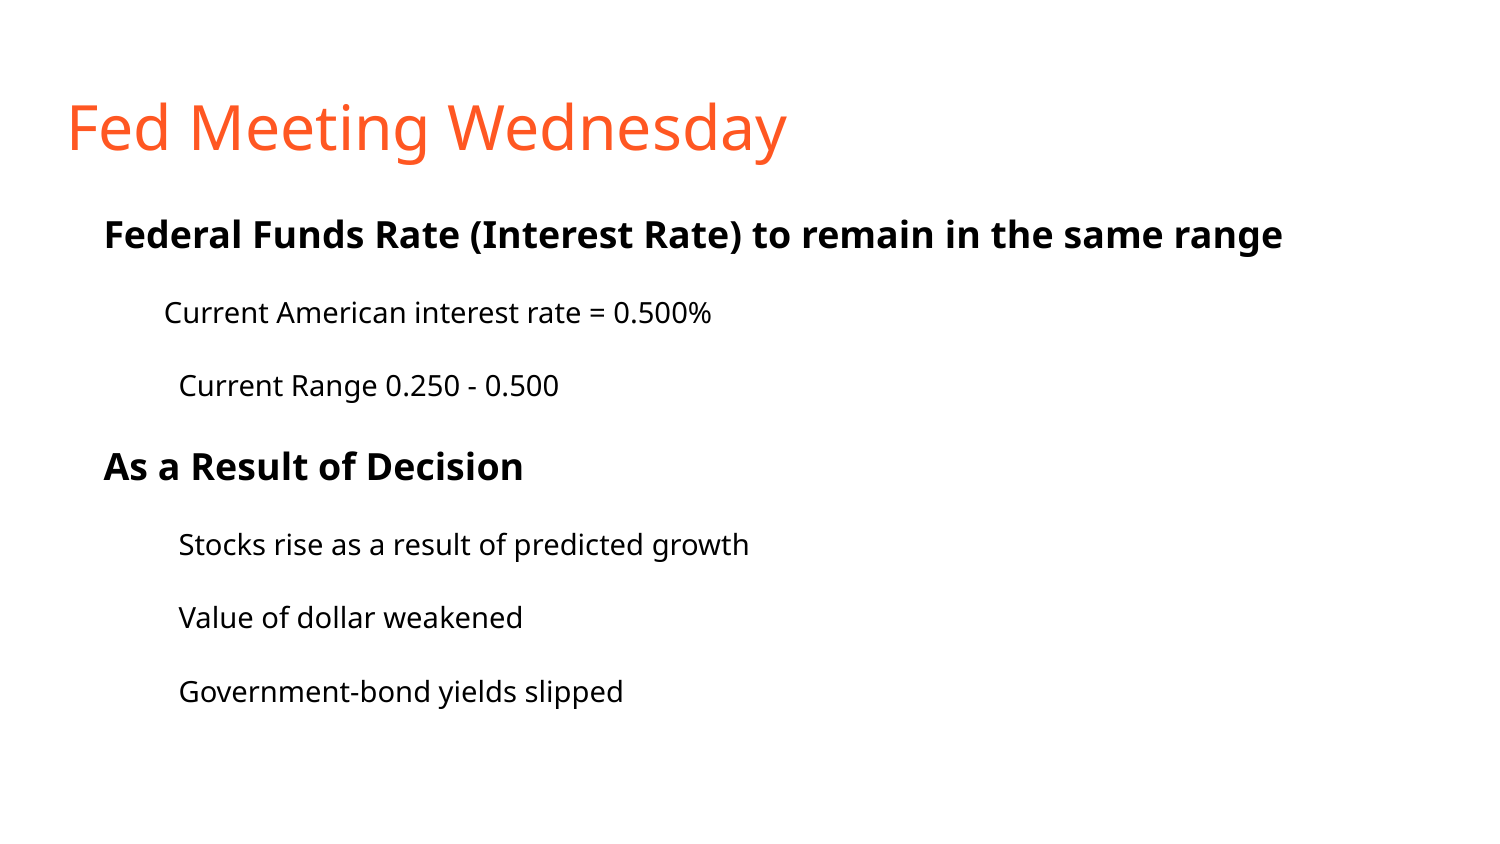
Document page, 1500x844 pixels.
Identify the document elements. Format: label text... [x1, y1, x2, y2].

list Federal Funds Rate (Interest Rate) to remain in the same range Current American interest rate = 0.500% Current Range 0.250 - 0.500 As a Result of Decision Stocks rise as a result of predicted growth Value of dollar weakened Government-bond yields slipped [51, 189, 1449, 750]
title Fed Meeting Wednesday [51, 72, 1449, 167]
